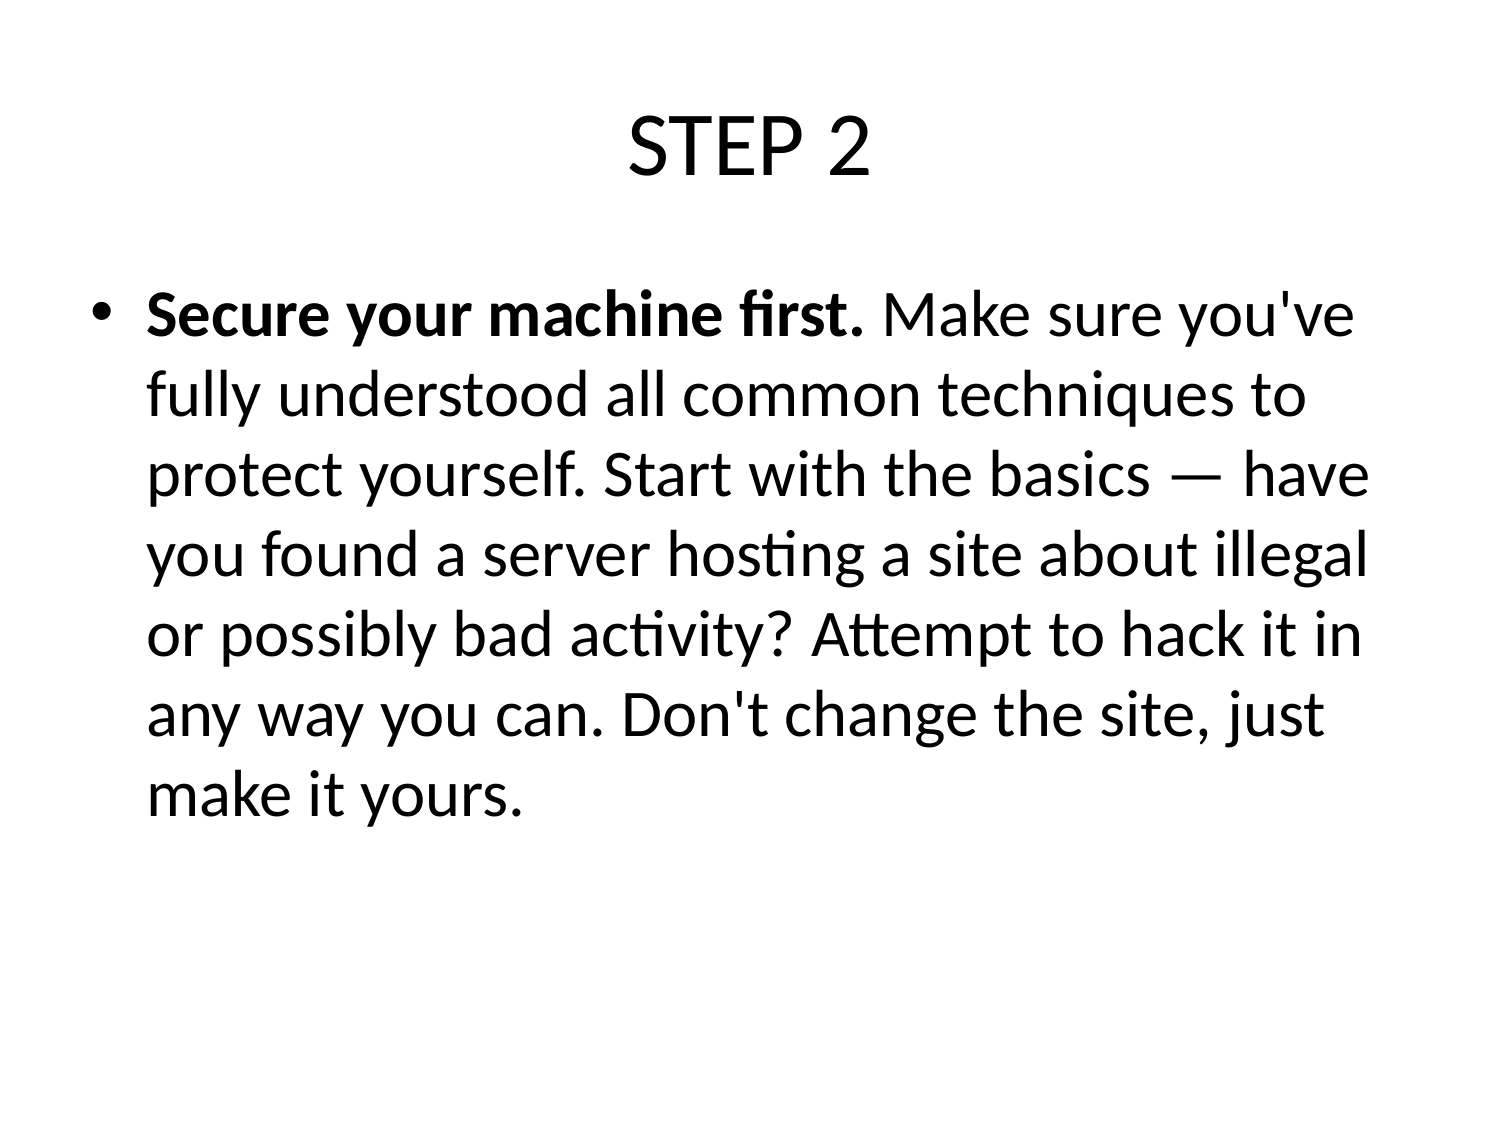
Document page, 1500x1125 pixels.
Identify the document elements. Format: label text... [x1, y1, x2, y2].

list Secure your machine first. Make sure you've fully understood all common techniques to protect yourself. Start with the basics — have you found a server hosting a site about illegal or possibly bad activity? Attempt to hack it in any way you can. Don't change the site, just make it yours. [75, 262, 1425, 1005]
title STEP 2 [75, 45, 1425, 233]
